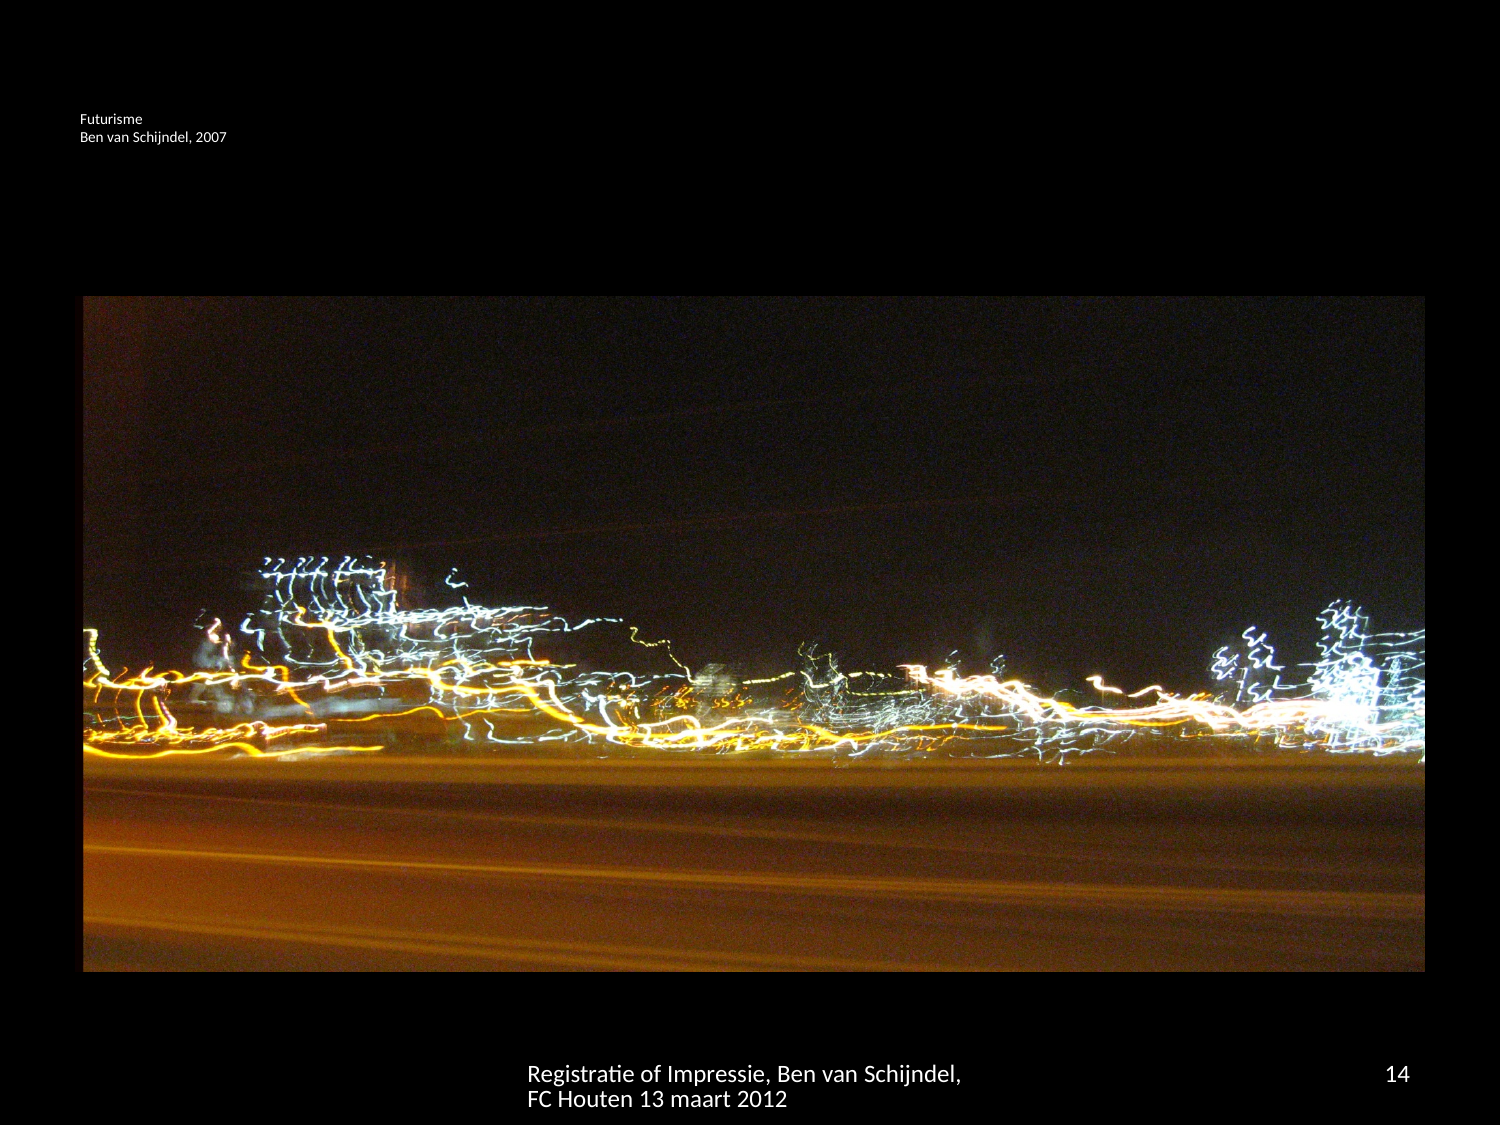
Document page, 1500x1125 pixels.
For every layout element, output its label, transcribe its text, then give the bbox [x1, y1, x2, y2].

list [74, 295, 1426, 972]
slide_number 14 [1074, 1042, 1425, 1103]
footer Registratie of Impressie, Ben van Schijndel, FC Houten 13 maart 2012 [512, 1042, 988, 1103]
title Futurisme Ben van Schijndel, 2007 [64, 42, 1415, 231]
